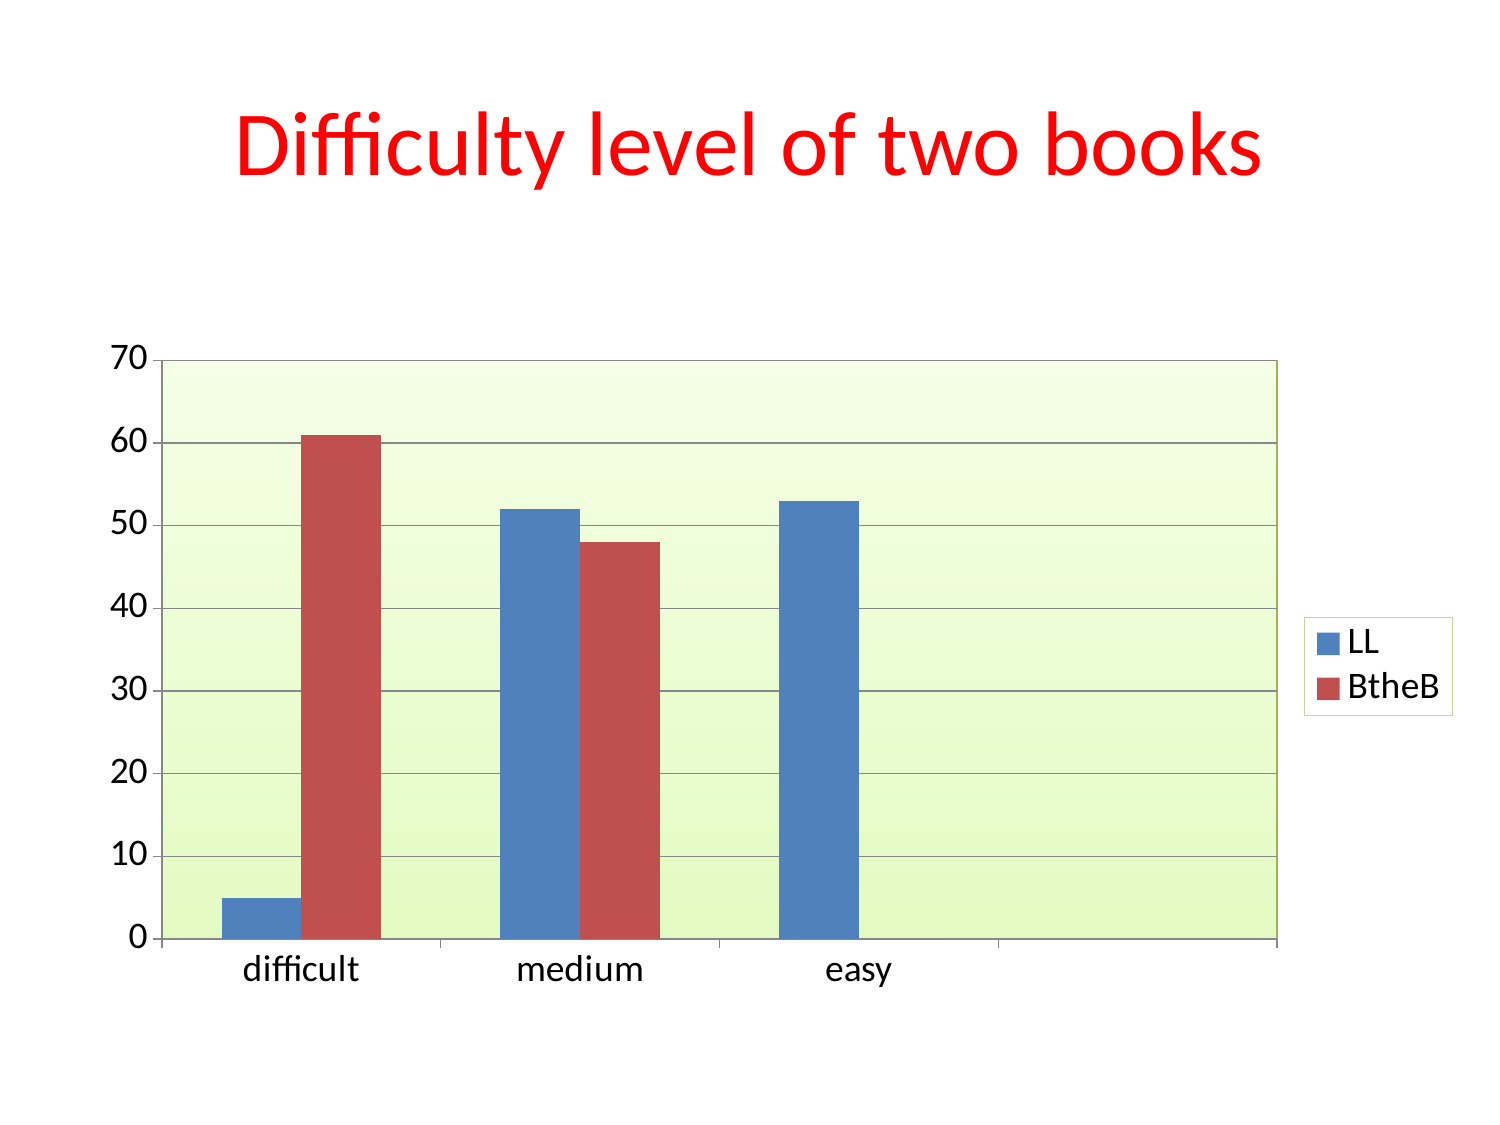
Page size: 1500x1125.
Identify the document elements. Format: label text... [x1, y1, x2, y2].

title Difficulty level of two books [75, 45, 1425, 233]
chart [81, 327, 1466, 1006]
